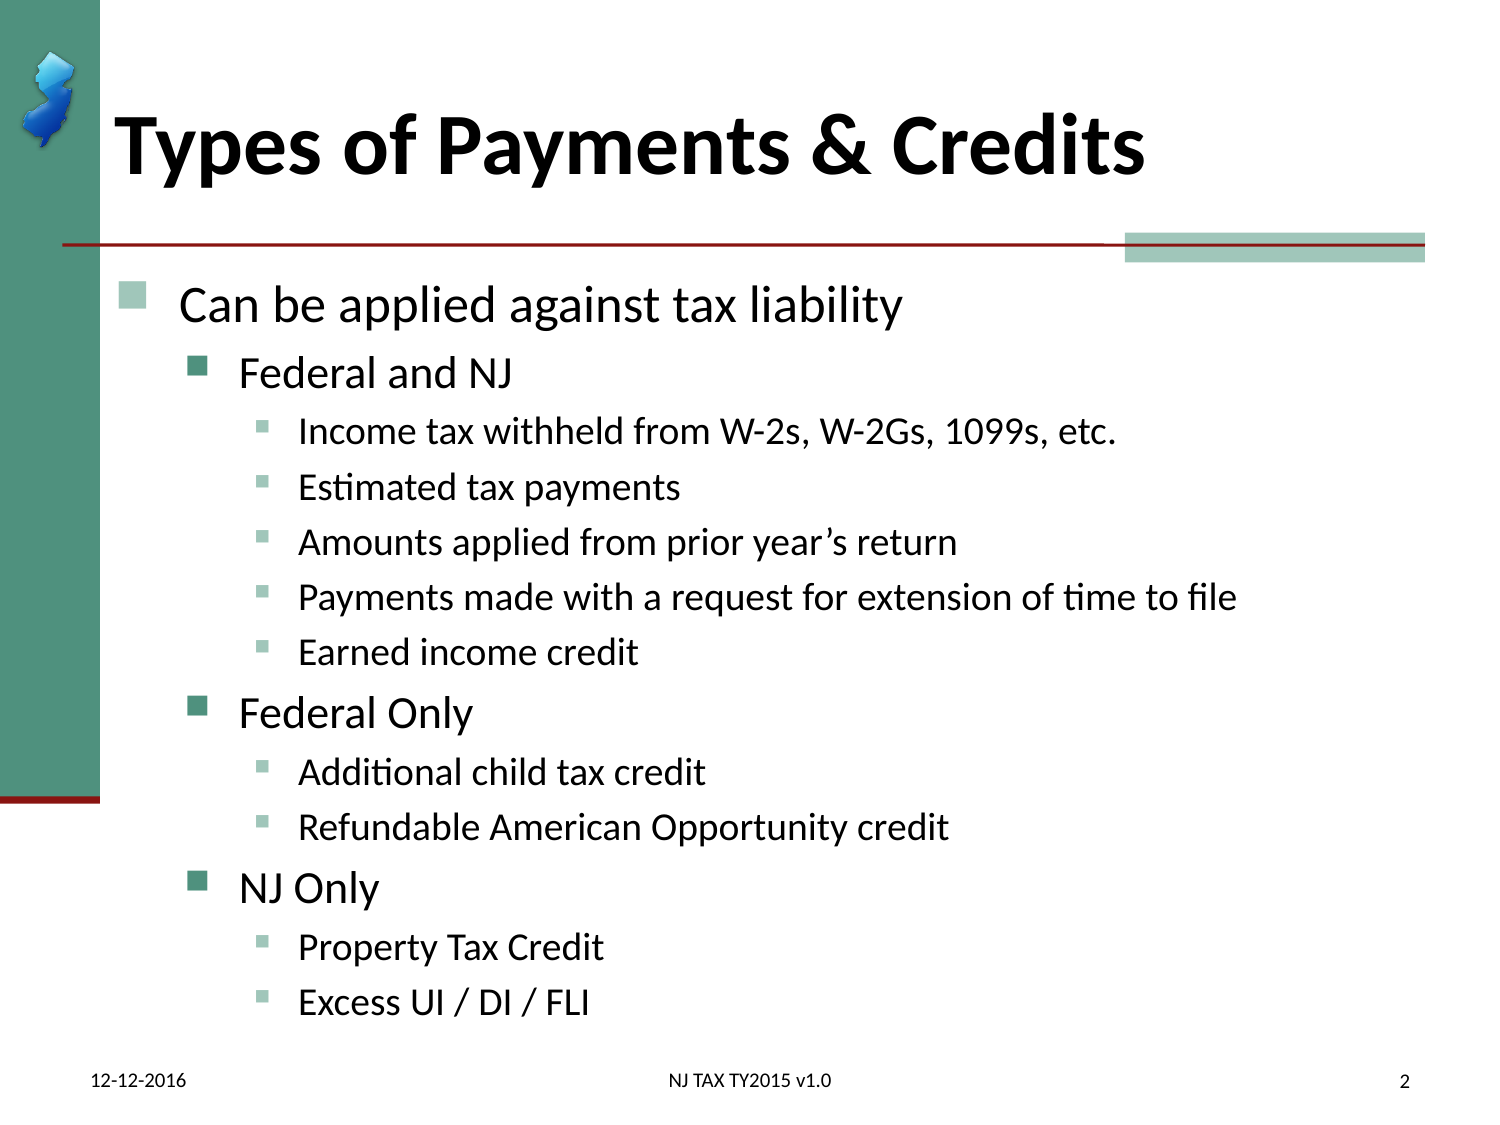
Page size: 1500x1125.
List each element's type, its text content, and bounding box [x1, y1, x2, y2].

title Types of Payments & Credits [99, 45, 1425, 234]
picture [0, 49, 101, 151]
slide_number 2 [1112, 1049, 1426, 1101]
list Can be applied against tax liability Federal and NJ Income tax withheld from W-2s, W-2Gs, 1099s, etc. Estimated tax payments Amounts applied from prior year’s return Payments made with a request for extension of time to file Earned income credit Federal Only Additional child tax credit Refundable American Opportunity credit NJ Only Property Tax Credit Excess UI / DI / FLI [99, 262, 1425, 1038]
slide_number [74, 1049, 401, 1100]
footer NJ TAX TY2015 v1.0 [496, 1050, 1004, 1100]
